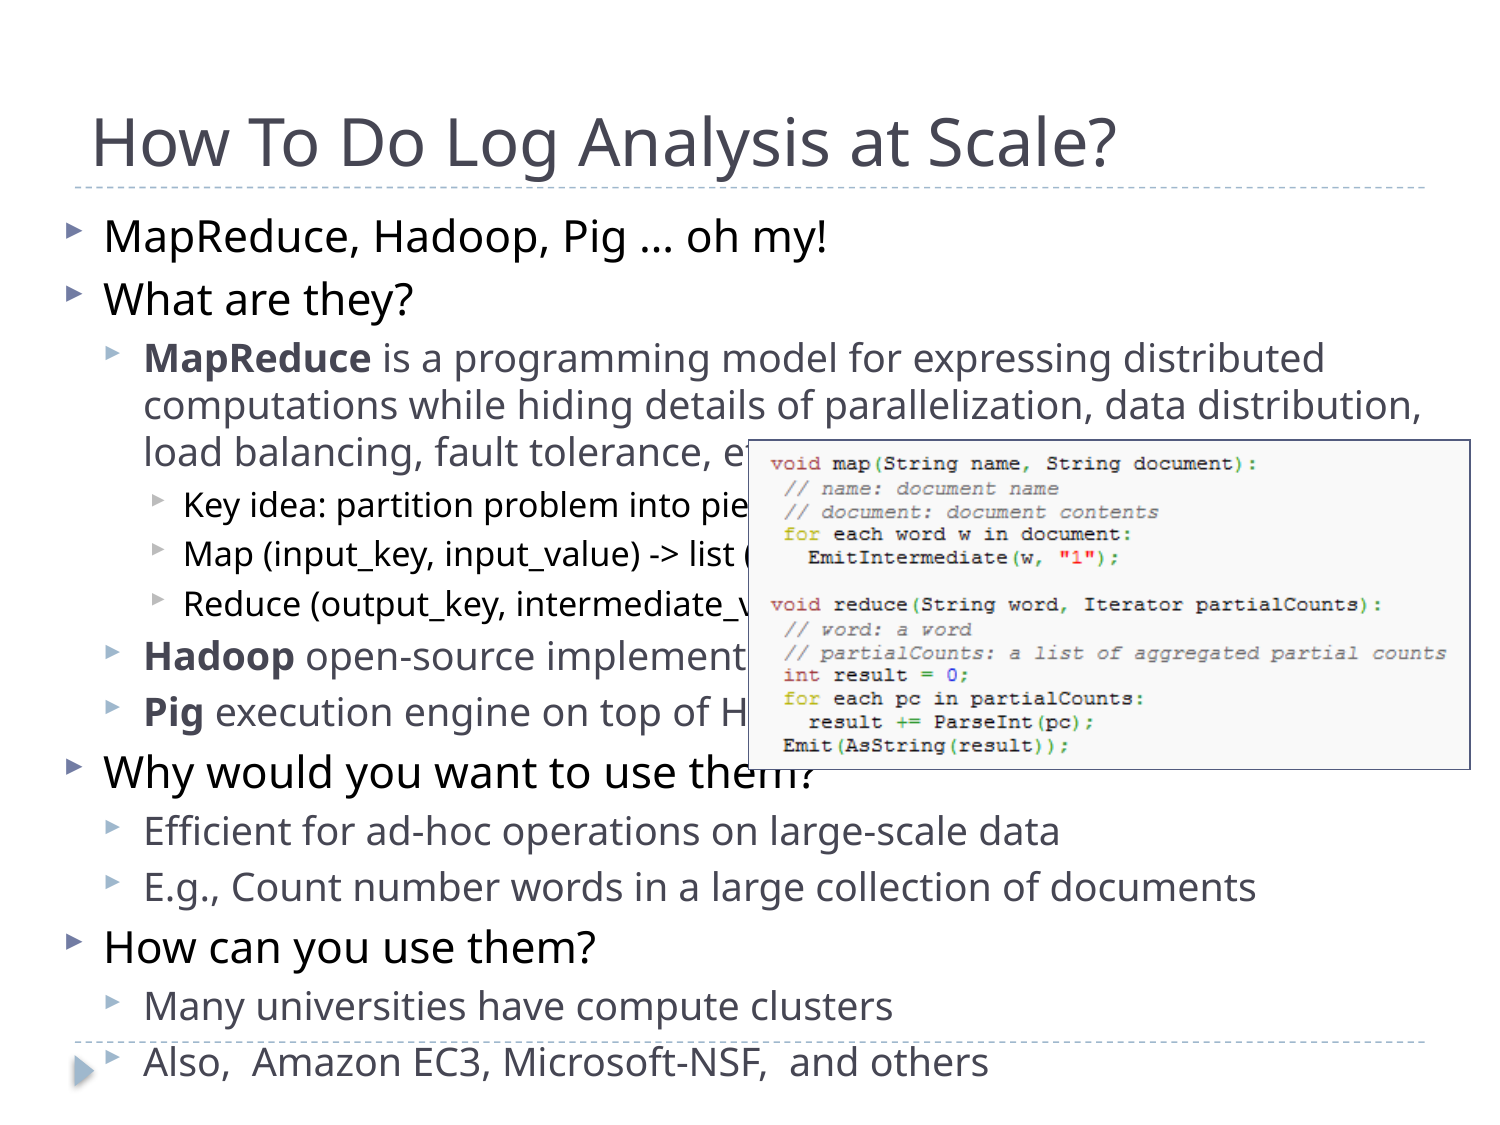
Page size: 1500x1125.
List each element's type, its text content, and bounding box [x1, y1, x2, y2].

title How To Do Log Analysis at Scale? [75, 24, 1425, 188]
picture [748, 440, 1470, 769]
list MapReduce, Hadoop, Pig … oh my! What are they? MapReduce is a programming model for expressing distributed computations while hiding details of parallelization, data distribution, load balancing, fault tolerance, etc. Key idea: partition problem into pieces which can be done in parallel Map (input_key, input_value) -> list (output_key, intermediate_value) Reduce (output_key, intermediate_value) -> list (output_key, output_value) Hadoop open-source implementation of MapReduce Pig execution engine on top of Hadoop Why would you want to use them? Efficient for ad-hoc operations on large-scale data E.g., Count number words in a large collection of documents How can you use them? Many universities have compute clusters Also, Amazon EC3, Microsoft-NSF, and others [48, 200, 1439, 1111]
